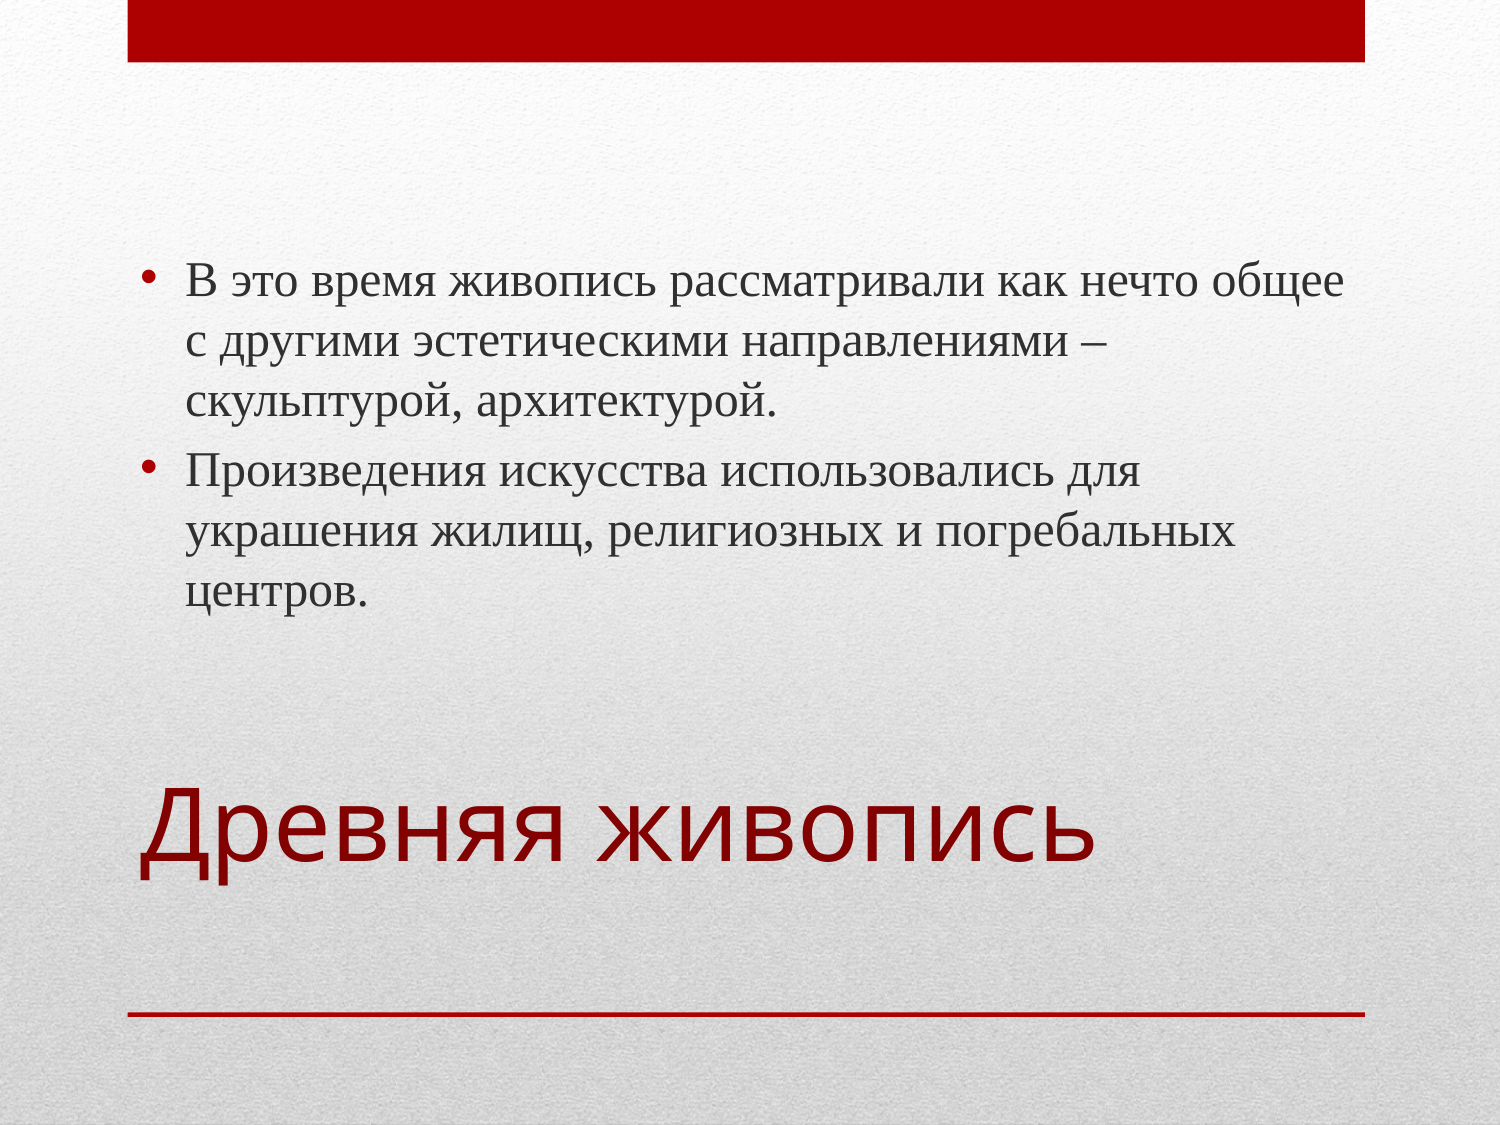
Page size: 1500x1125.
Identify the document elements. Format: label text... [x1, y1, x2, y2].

list В это время живопись рассматривали как нечто общее с другими эстетическими направлениями – скульптурой, архитектурой. Произведения искусства использовались для украшения жилищ, религиозных и погребальных центров. [125, 112, 1363, 750]
title Древняя живопись [125, 750, 1238, 1013]
